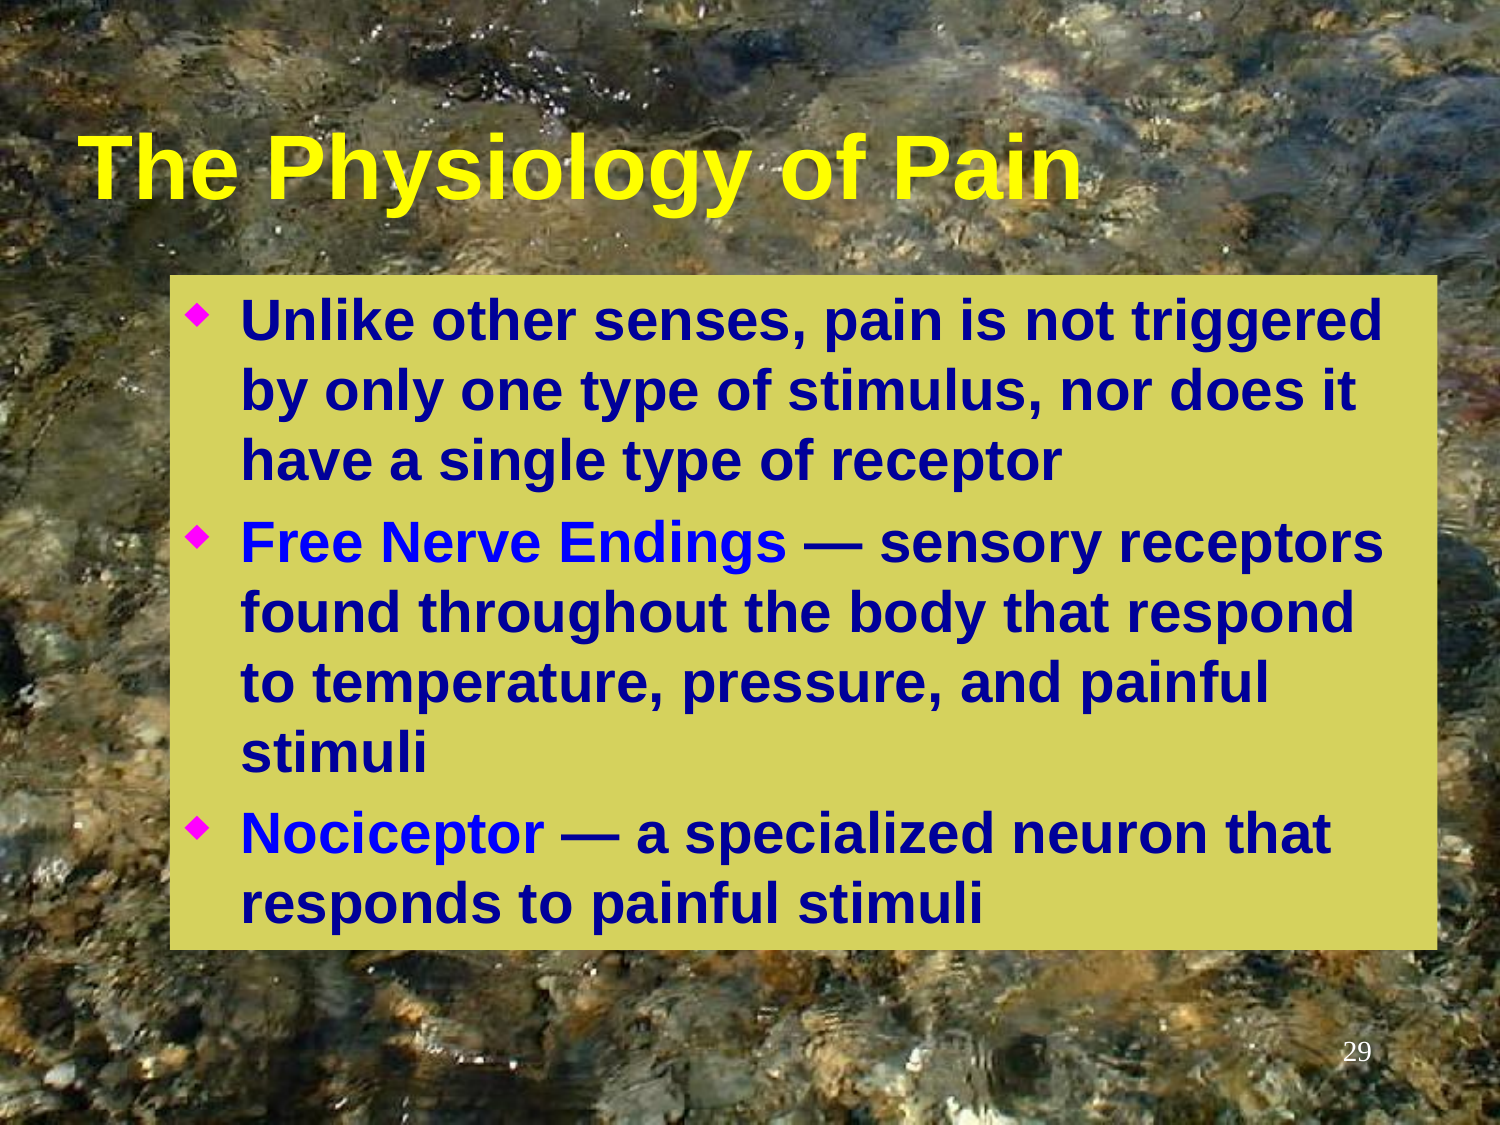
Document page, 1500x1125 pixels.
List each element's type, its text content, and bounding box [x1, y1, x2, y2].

picture [0, 0, 1500, 1125]
list Unlike other senses, pain is not triggered by only one type of stimulus, nor does it have a single type of receptor Free Nerve Endings — sensory receptors found throughout the body that respond to temperature, pressure, and painful stimuli Nociceptor — a specialized neuron that responds to painful stimuli [169, 274, 1438, 951]
slide_number 29 [1074, 1024, 1388, 1101]
title The Physiology of Pain [61, 43, 1338, 226]
